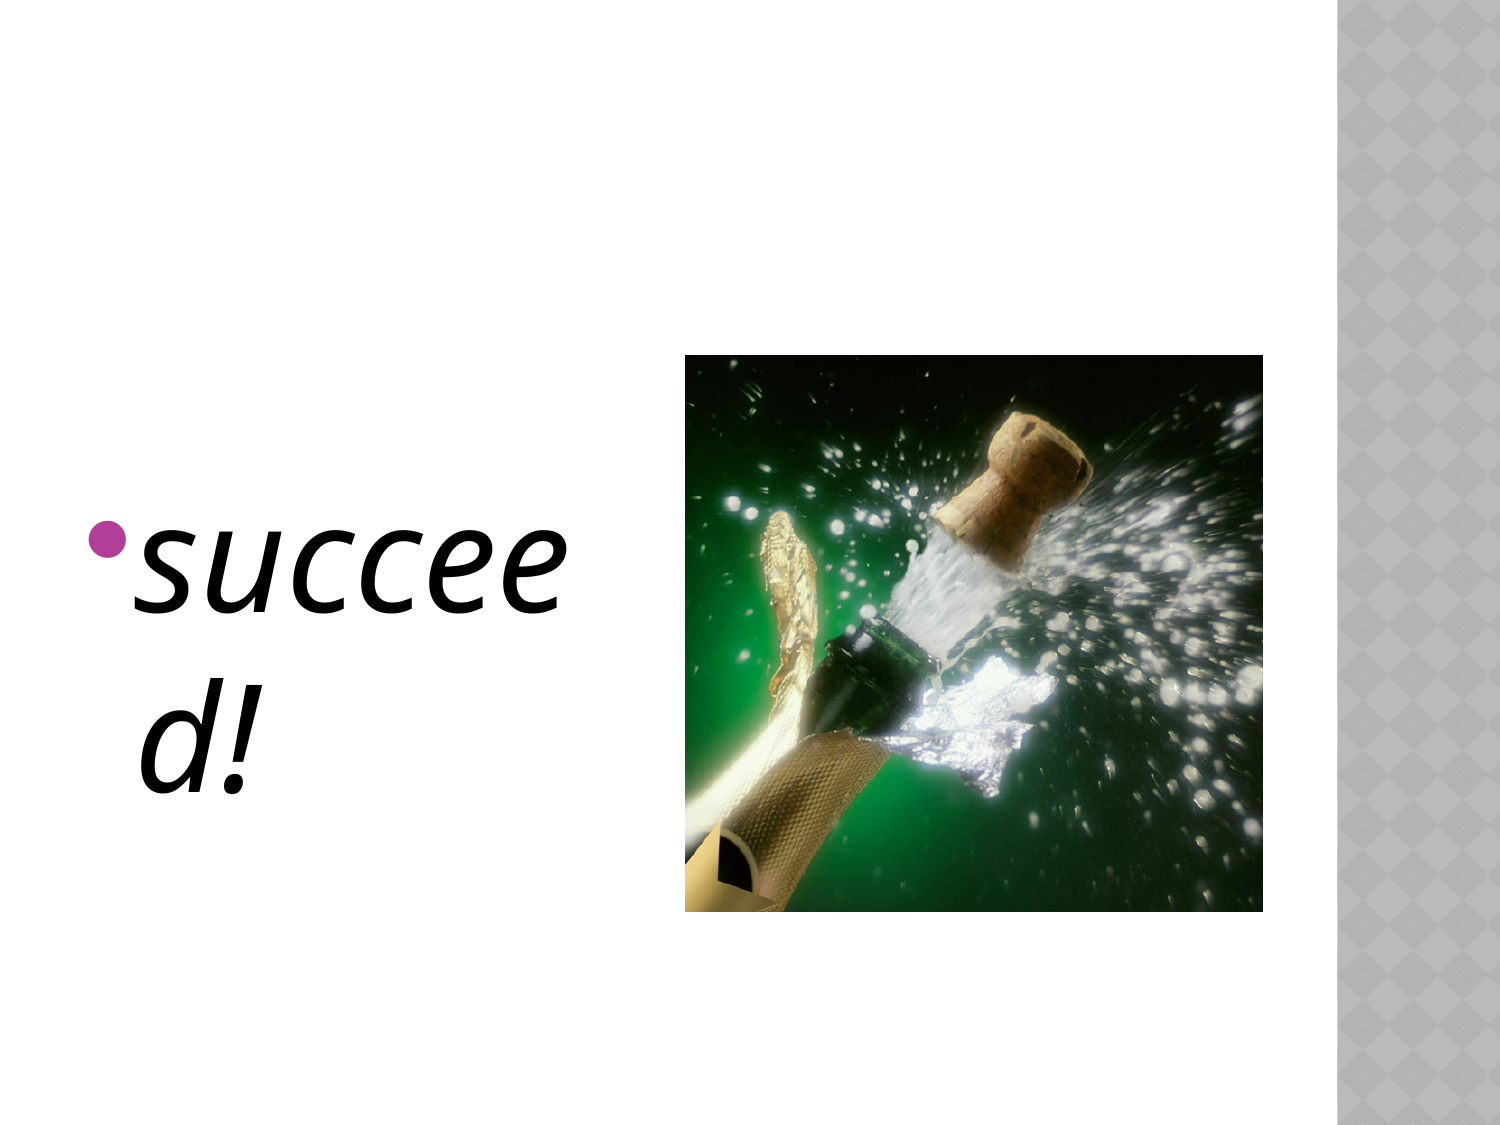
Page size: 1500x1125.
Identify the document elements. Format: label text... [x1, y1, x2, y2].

list succeed! [75, 262, 653, 1005]
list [684, 355, 1264, 913]
